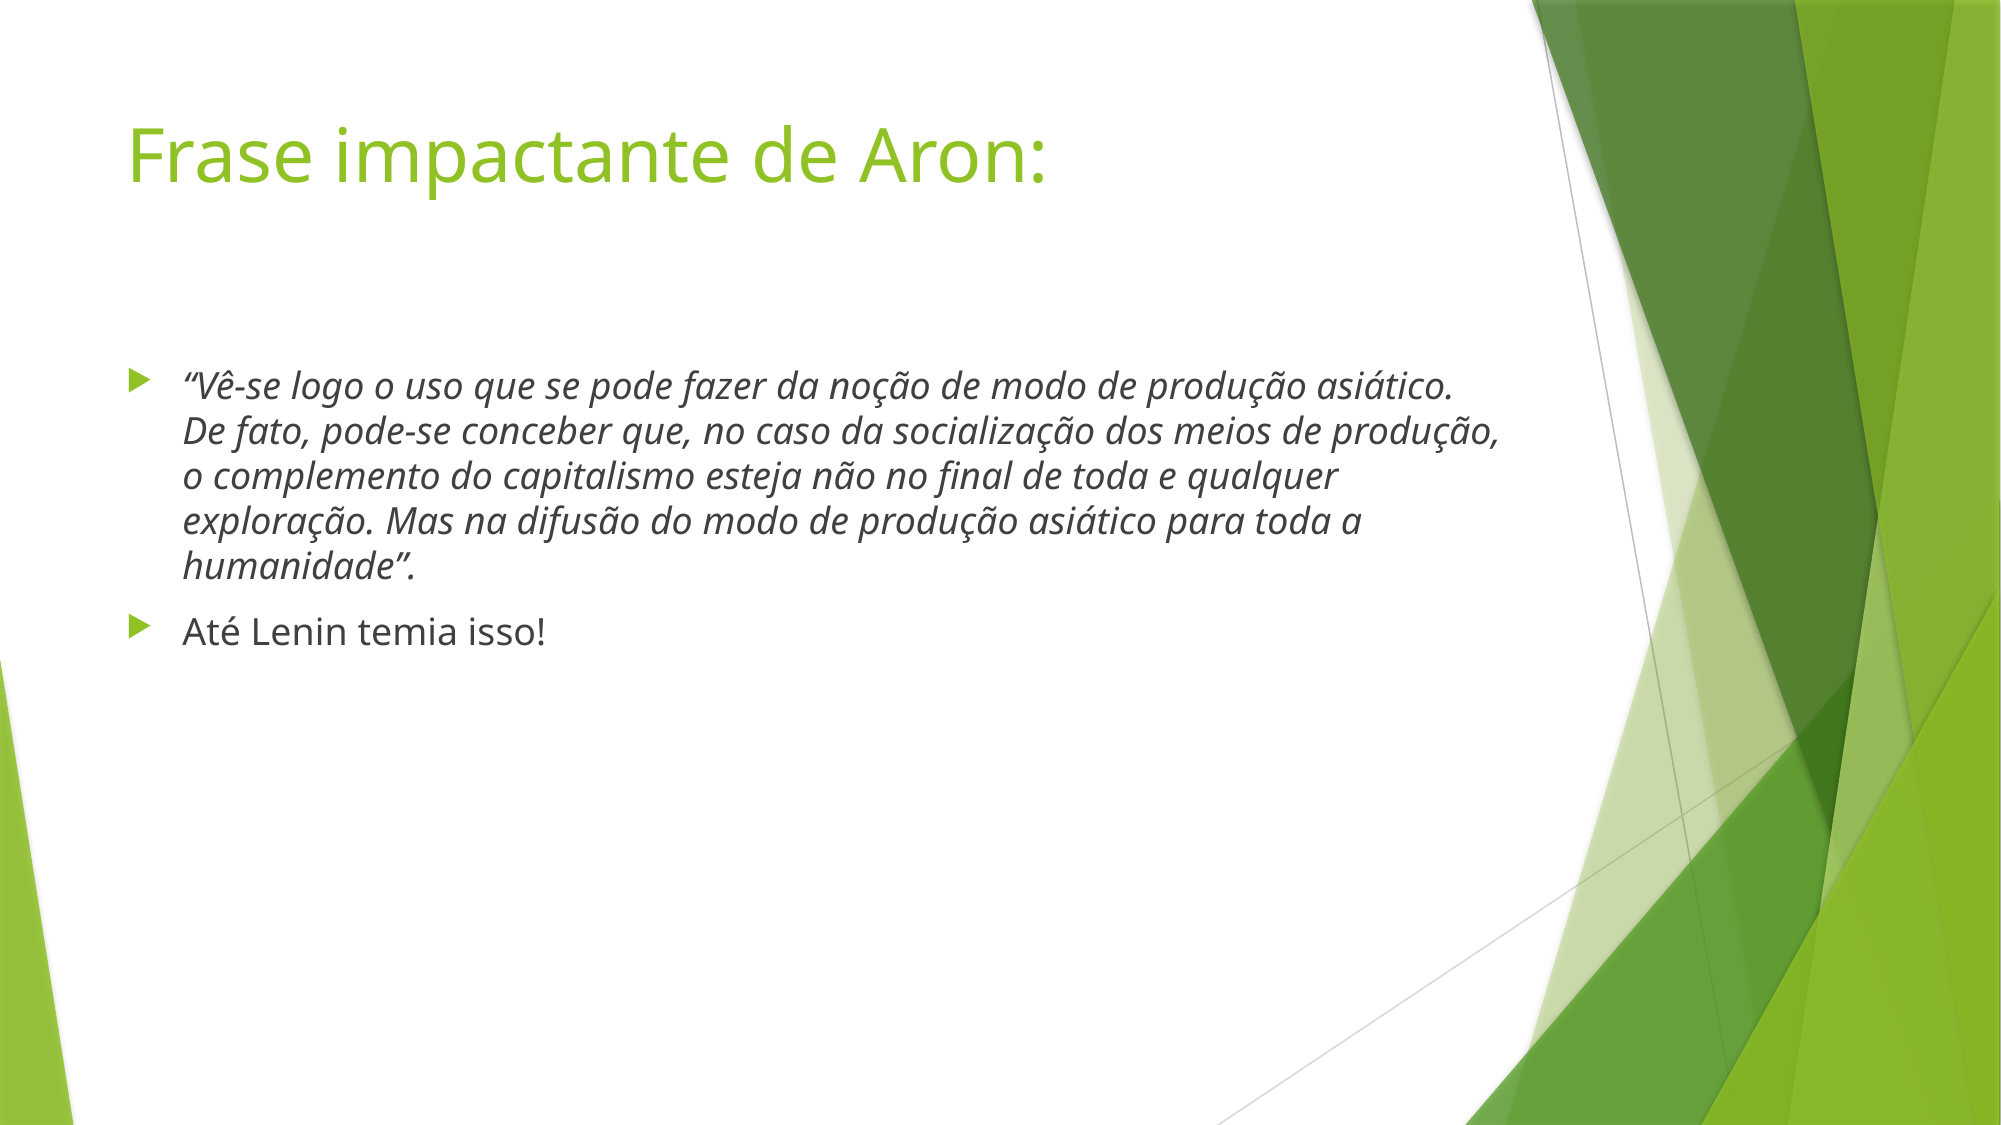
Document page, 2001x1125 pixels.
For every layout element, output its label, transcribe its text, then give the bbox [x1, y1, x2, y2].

title Frase impactante de Aron: [111, 99, 1522, 317]
list “Vê-se logo o uso que se pode fazer da noção de modo de produção asiático. De fato, pode-se conceber que, no caso da socialização dos meios de produção, o complemento do capitalismo esteja não no final de toda e qualquer exploração. Mas na difusão do modo de produção asiático para toda a humanidade”. Até Lenin temia isso! [111, 354, 1522, 992]
